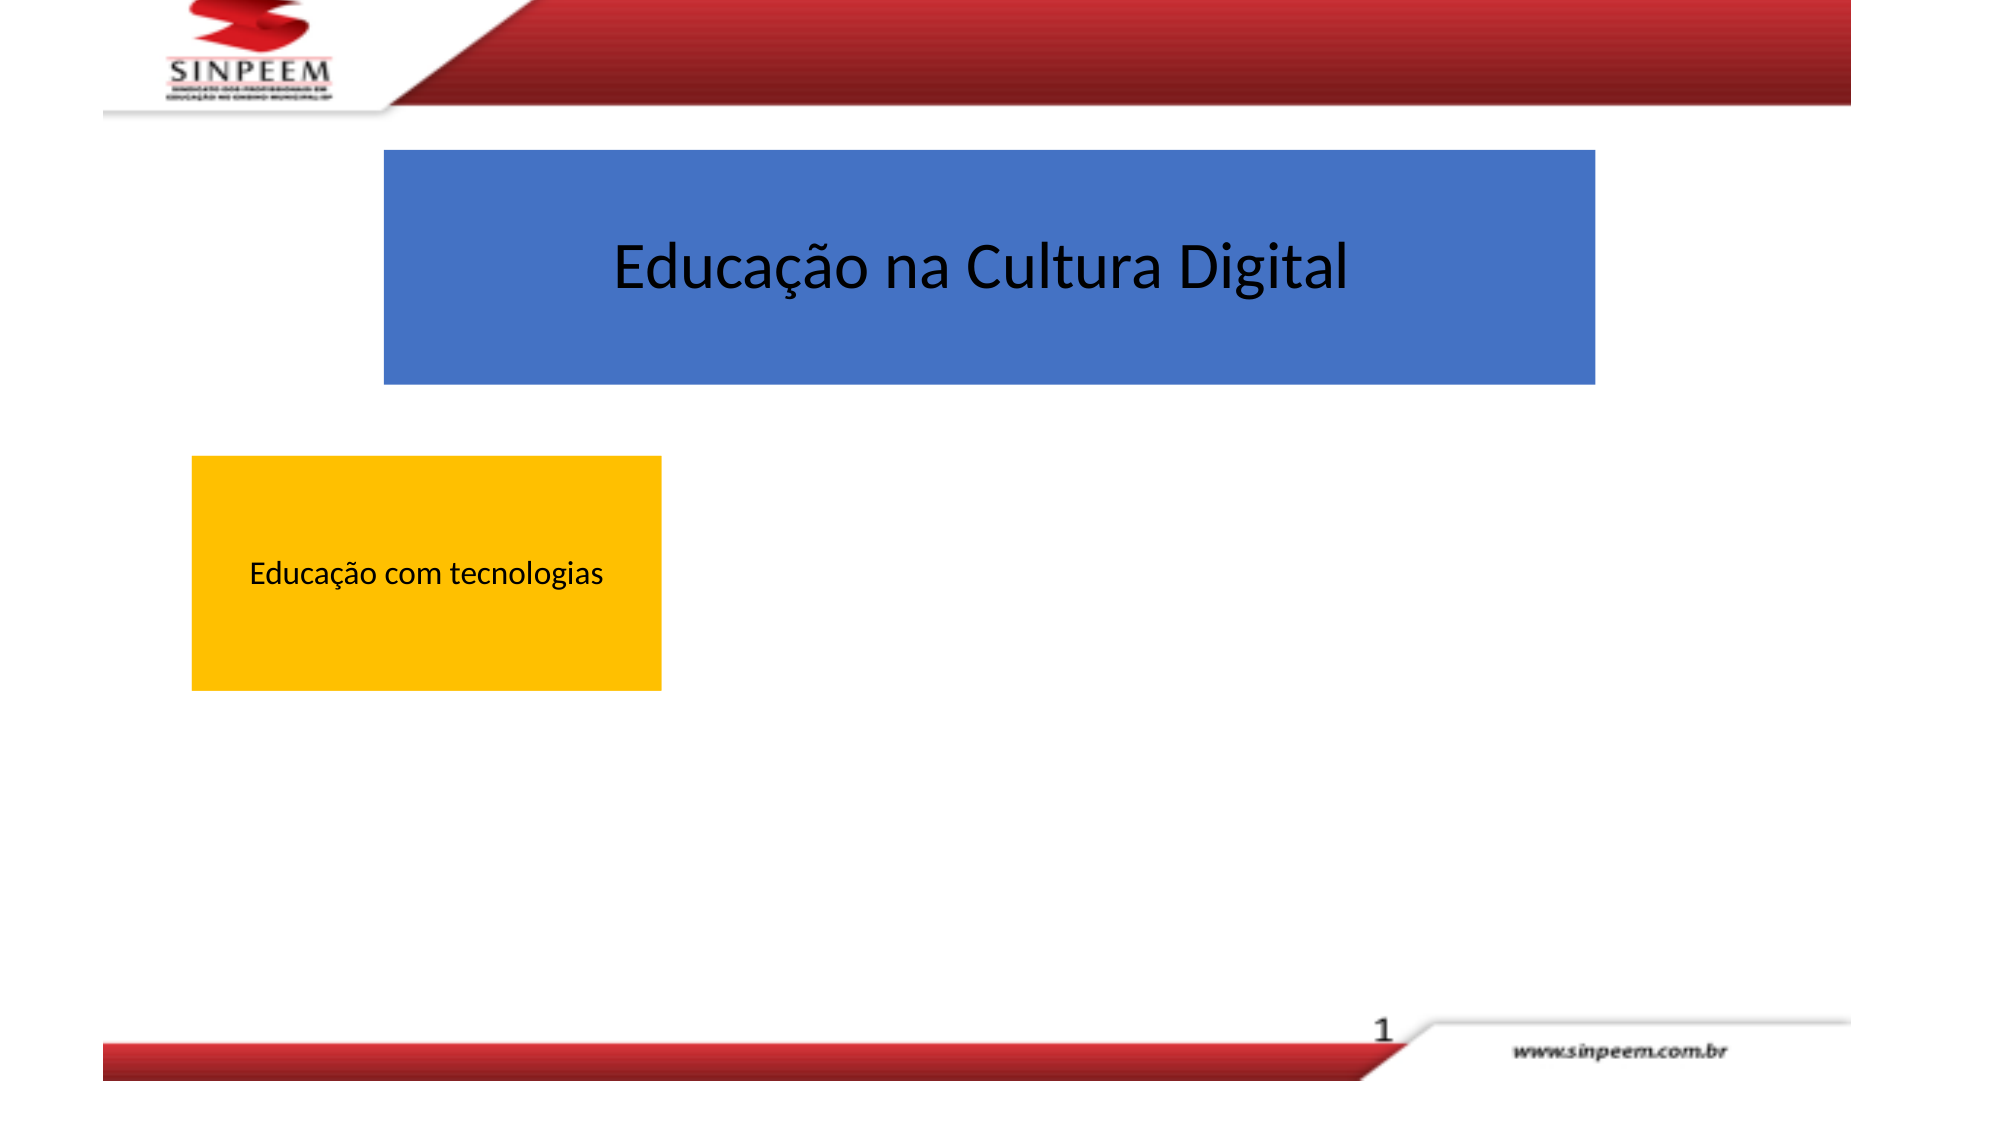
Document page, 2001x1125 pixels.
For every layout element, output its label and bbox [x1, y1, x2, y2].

picture [103, 0, 1851, 1081]
text_box [191, 455, 662, 691]
text_box [383, 149, 1596, 385]
